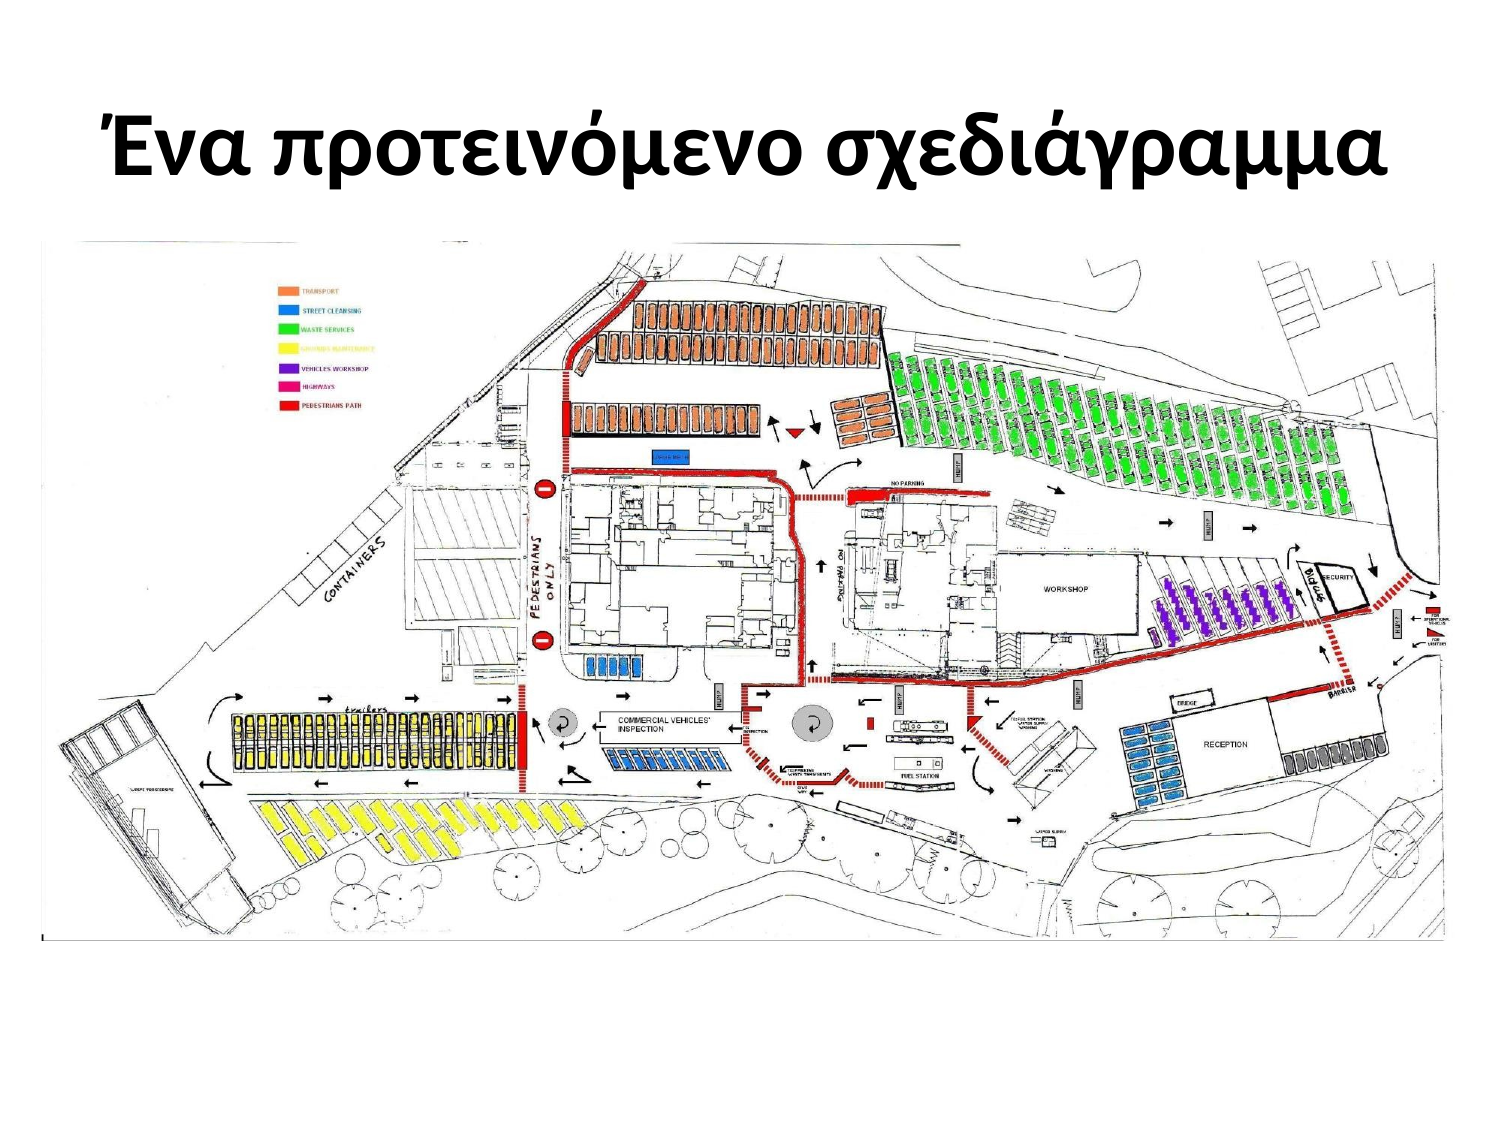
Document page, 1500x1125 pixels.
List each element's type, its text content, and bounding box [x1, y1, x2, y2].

text_box [41, 241, 1455, 941]
title Ένα προτεινόμενο σχεδιάγραμμα [75, 45, 1425, 233]
